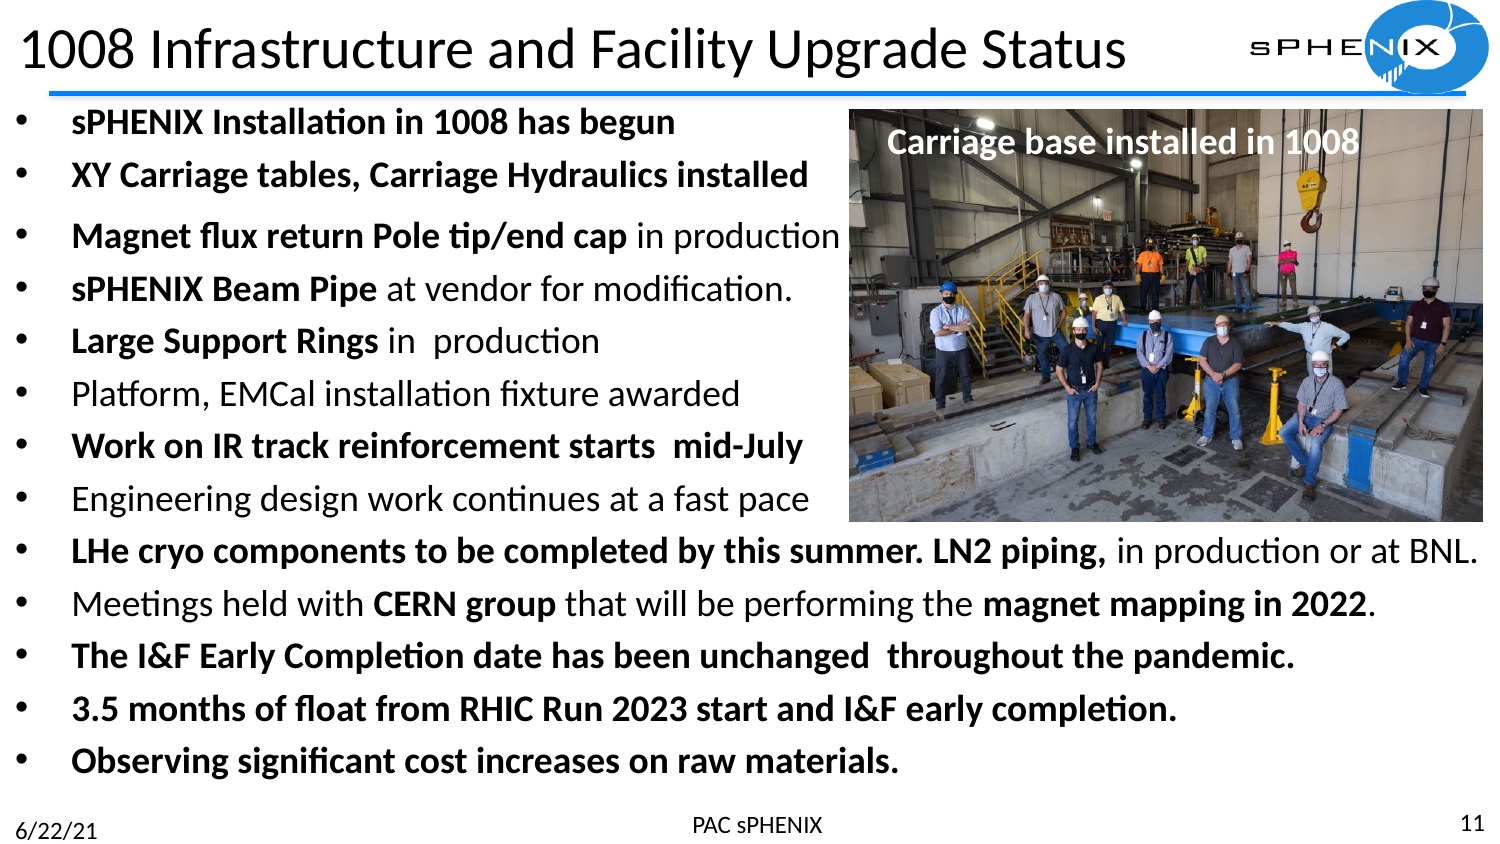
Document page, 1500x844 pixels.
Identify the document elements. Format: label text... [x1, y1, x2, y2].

title 1008 Infrastructure and Facility Upgrade Status [3, 0, 1354, 89]
slide_number 11 [1412, 798, 1500, 844]
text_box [849, 109, 1484, 523]
list sPHENIX Installation in 1008 has begun XY Carriage tables, Carriage Hydraulics installed Magnet flux return Pole tip/end cap in production sPHENIX Beam Pipe at vendor for modification. Large Support Rings in production Platform, EMCal installation fixture awarded Work on IR track reinforcement starts mid-July Engineering design work continues at a fast pace LHe cryo components to be completed by this summer. LN2 piping, in production or at BNL. Meetings held with CERN group that will be performing the magnet mapping in 2022. The I&F Early Completion date has been unchanged throughout the pandemic. 3.5 months of float from RHIC Run 2023 start and I&F early completion. Observing significant cost increases on raw materials. [0, 89, 1500, 824]
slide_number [0, 815, 350, 844]
footer PAC sPHENIX [520, 806, 996, 841]
picture [1354, 0, 1489, 89]
